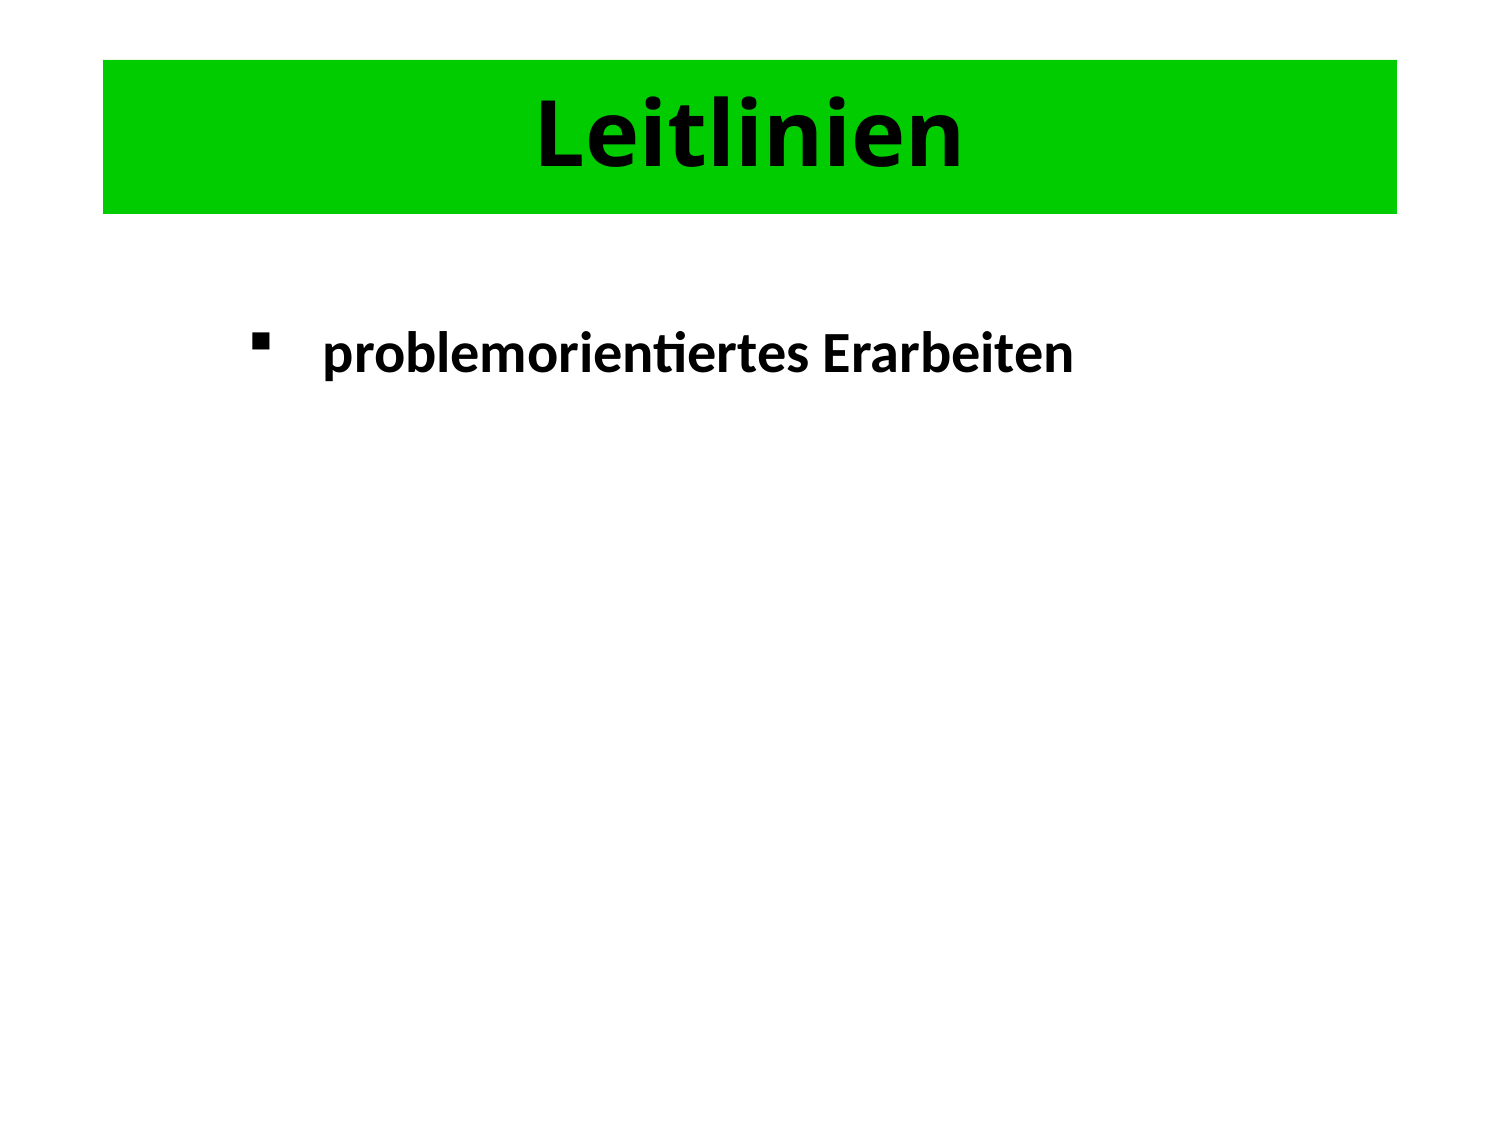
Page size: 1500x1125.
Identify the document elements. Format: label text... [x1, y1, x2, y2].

text_box problemorientiertes Erarbeiten [232, 306, 1270, 392]
title Leitlinien [103, 59, 1397, 214]
